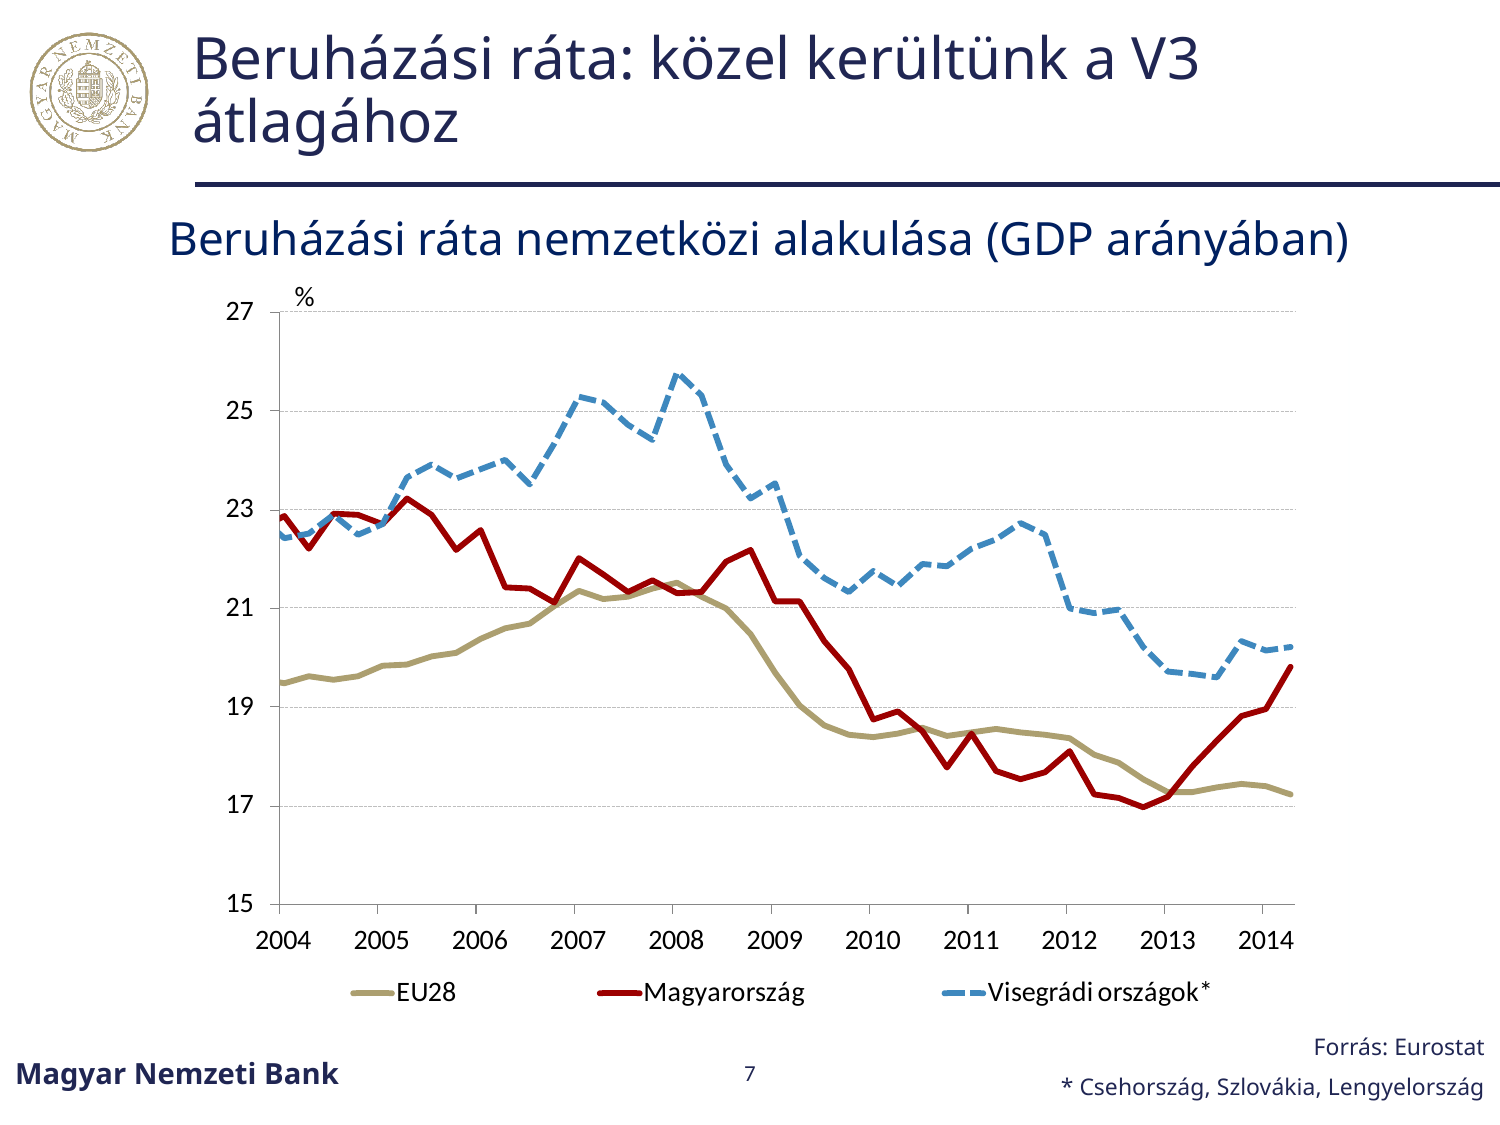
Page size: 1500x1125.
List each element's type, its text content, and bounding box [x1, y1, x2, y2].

slide_number 7 [581, 1042, 919, 1103]
list Forrás: Eurostat * Csehország, Szlovákia, Lengyelország [1045, 1035, 1500, 1102]
picture [17, 21, 161, 165]
title Beruházási ráta: közel kerültünk a V3 átlagához [177, 29, 1447, 155]
footer Magyar Nemzeti Bank [0, 1042, 507, 1103]
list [206, 275, 1350, 1024]
list Beruházási ráta nemzetközi alakulása (GDP arányában) [112, 208, 1406, 279]
